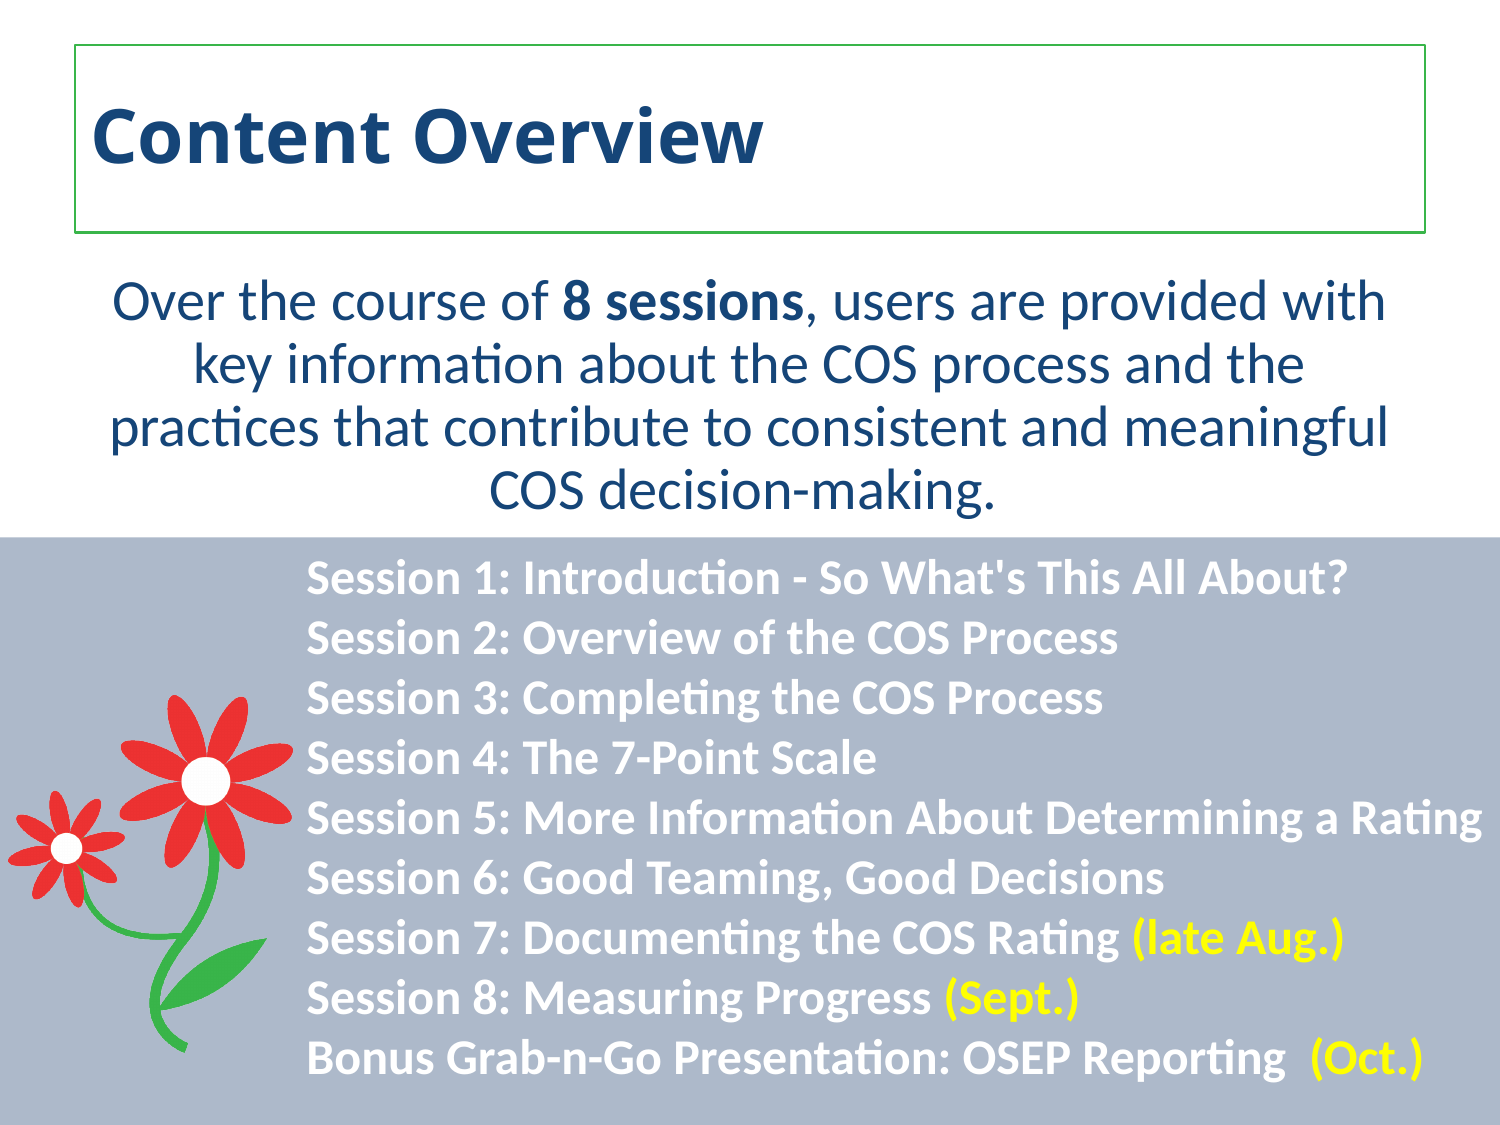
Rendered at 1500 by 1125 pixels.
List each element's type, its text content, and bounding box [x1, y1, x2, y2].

title Content Overview [74, 44, 1426, 234]
text_box Session 1: Introduction - So What's This All About? Session 2: Overview of the COS Process Session 3: Completing the COS Process Session 4: The 7-Point Scale Session 5: More Information About Determining a Rating Session 6: Good Teaming, Good Decisions Session 7: Documenting the COS Rating (late Aug.) Session 8: Measuring Progress (Sept.) Bonus Grab-n-Go Presentation: OSEP Reporting (Oct.) [0, 537, 1500, 1125]
list Over the course of 8 sessions, users are provided with key information about the COS process and the practices that contribute to consistent and meaningful COS decision-making. [75, 262, 1425, 537]
picture [8, 695, 293, 1053]
